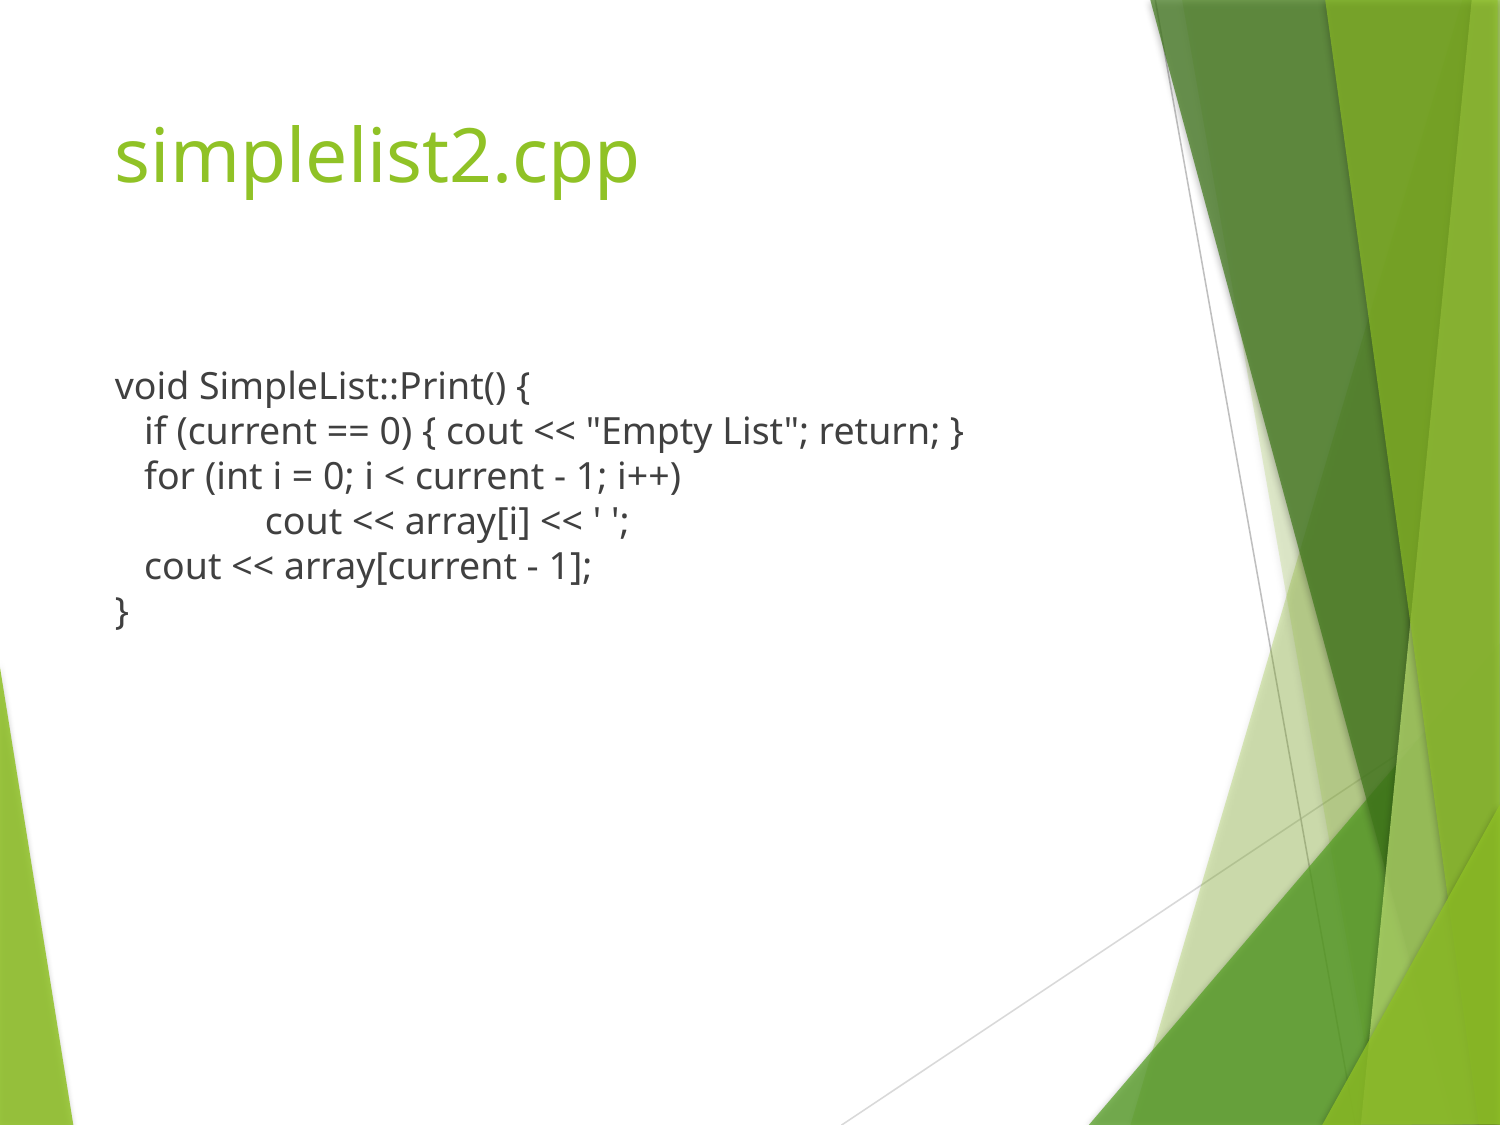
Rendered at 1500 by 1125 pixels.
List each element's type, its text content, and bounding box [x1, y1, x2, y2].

list void SimpleList::Print() { if (current == 0) { cout << "Empty List"; return; } for (int i = 0; i < current - 1; i++) cout << array[i] << ' '; cout << array[current - 1]; } [99, 354, 1142, 992]
title simplelist2.cpp [99, 99, 1142, 317]
